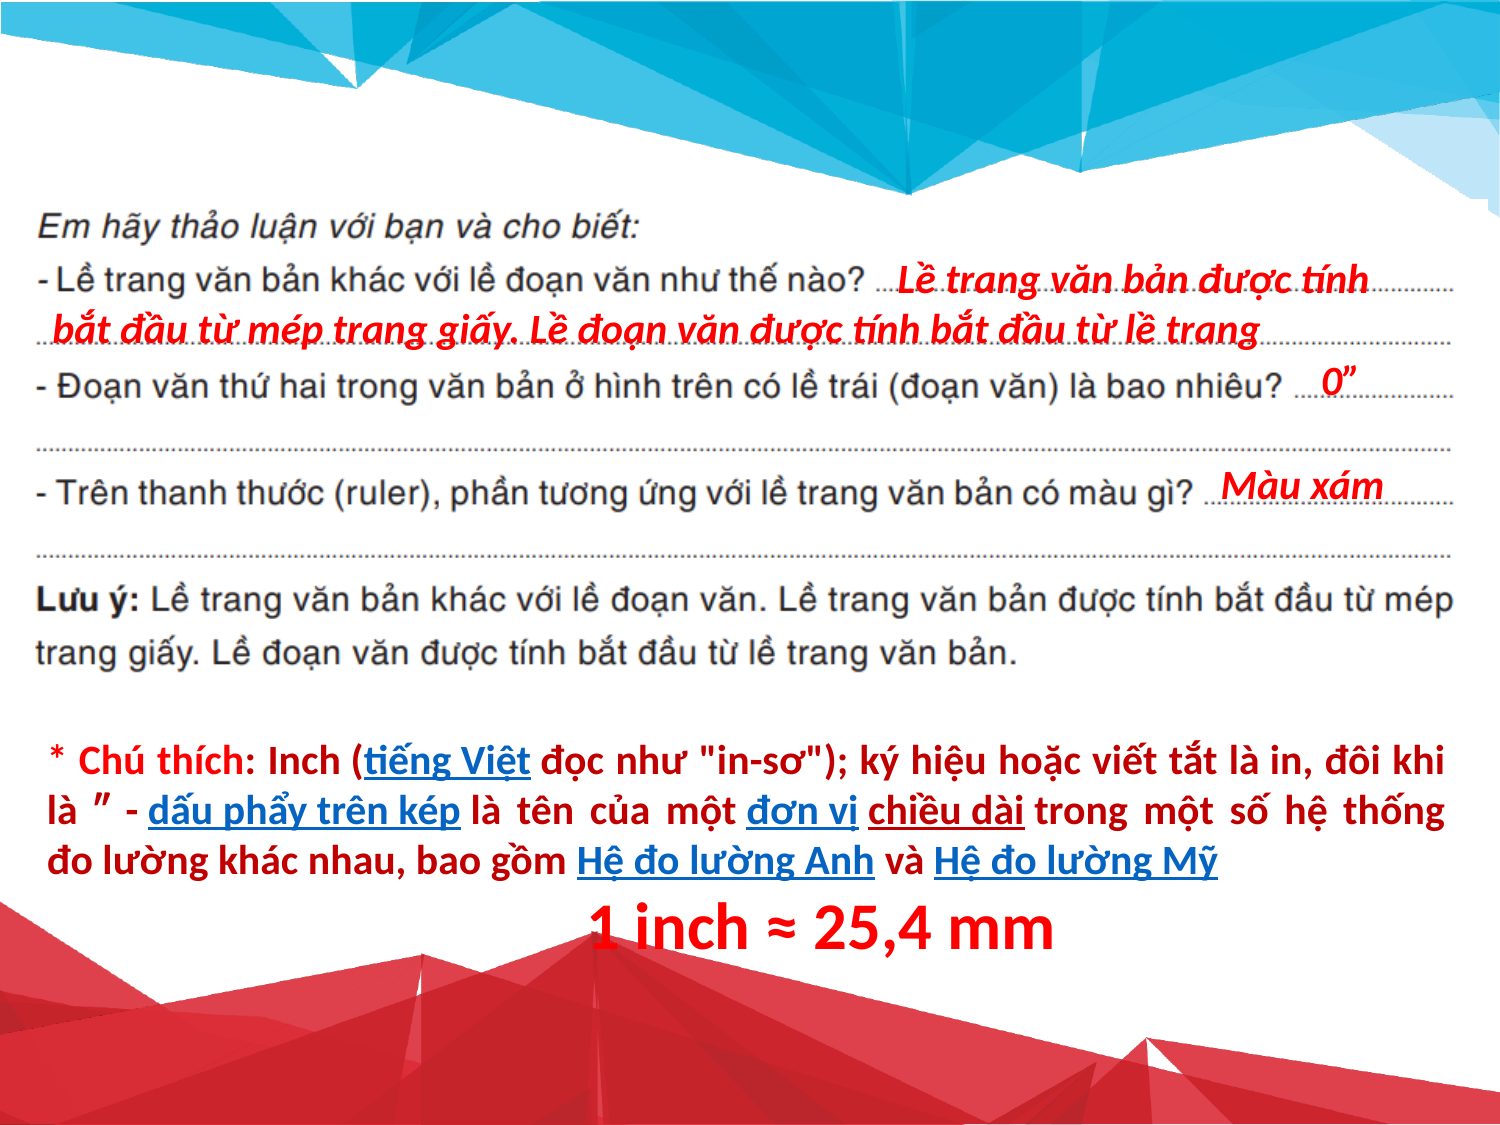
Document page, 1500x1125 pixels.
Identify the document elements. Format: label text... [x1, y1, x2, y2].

picture [0, 830, 1500, 1125]
picture [900, 2, 905, 74]
picture [2, 2, 1500, 688]
text_box * Chú thích: Inch (tiếng Việt đọc như "in-sơ"); ký hiệu hoặc viết tắt là in, đôi khi là ″ - dấu phẩy trên kép là tên của một đơn vị chiều dài trong một số hệ thống đo lường khác nhau, bao gồm Hệ đo lường Anh và Hệ đo lường Mỹ 1 inch ≈ 25,4 mm [32, 725, 1460, 970]
